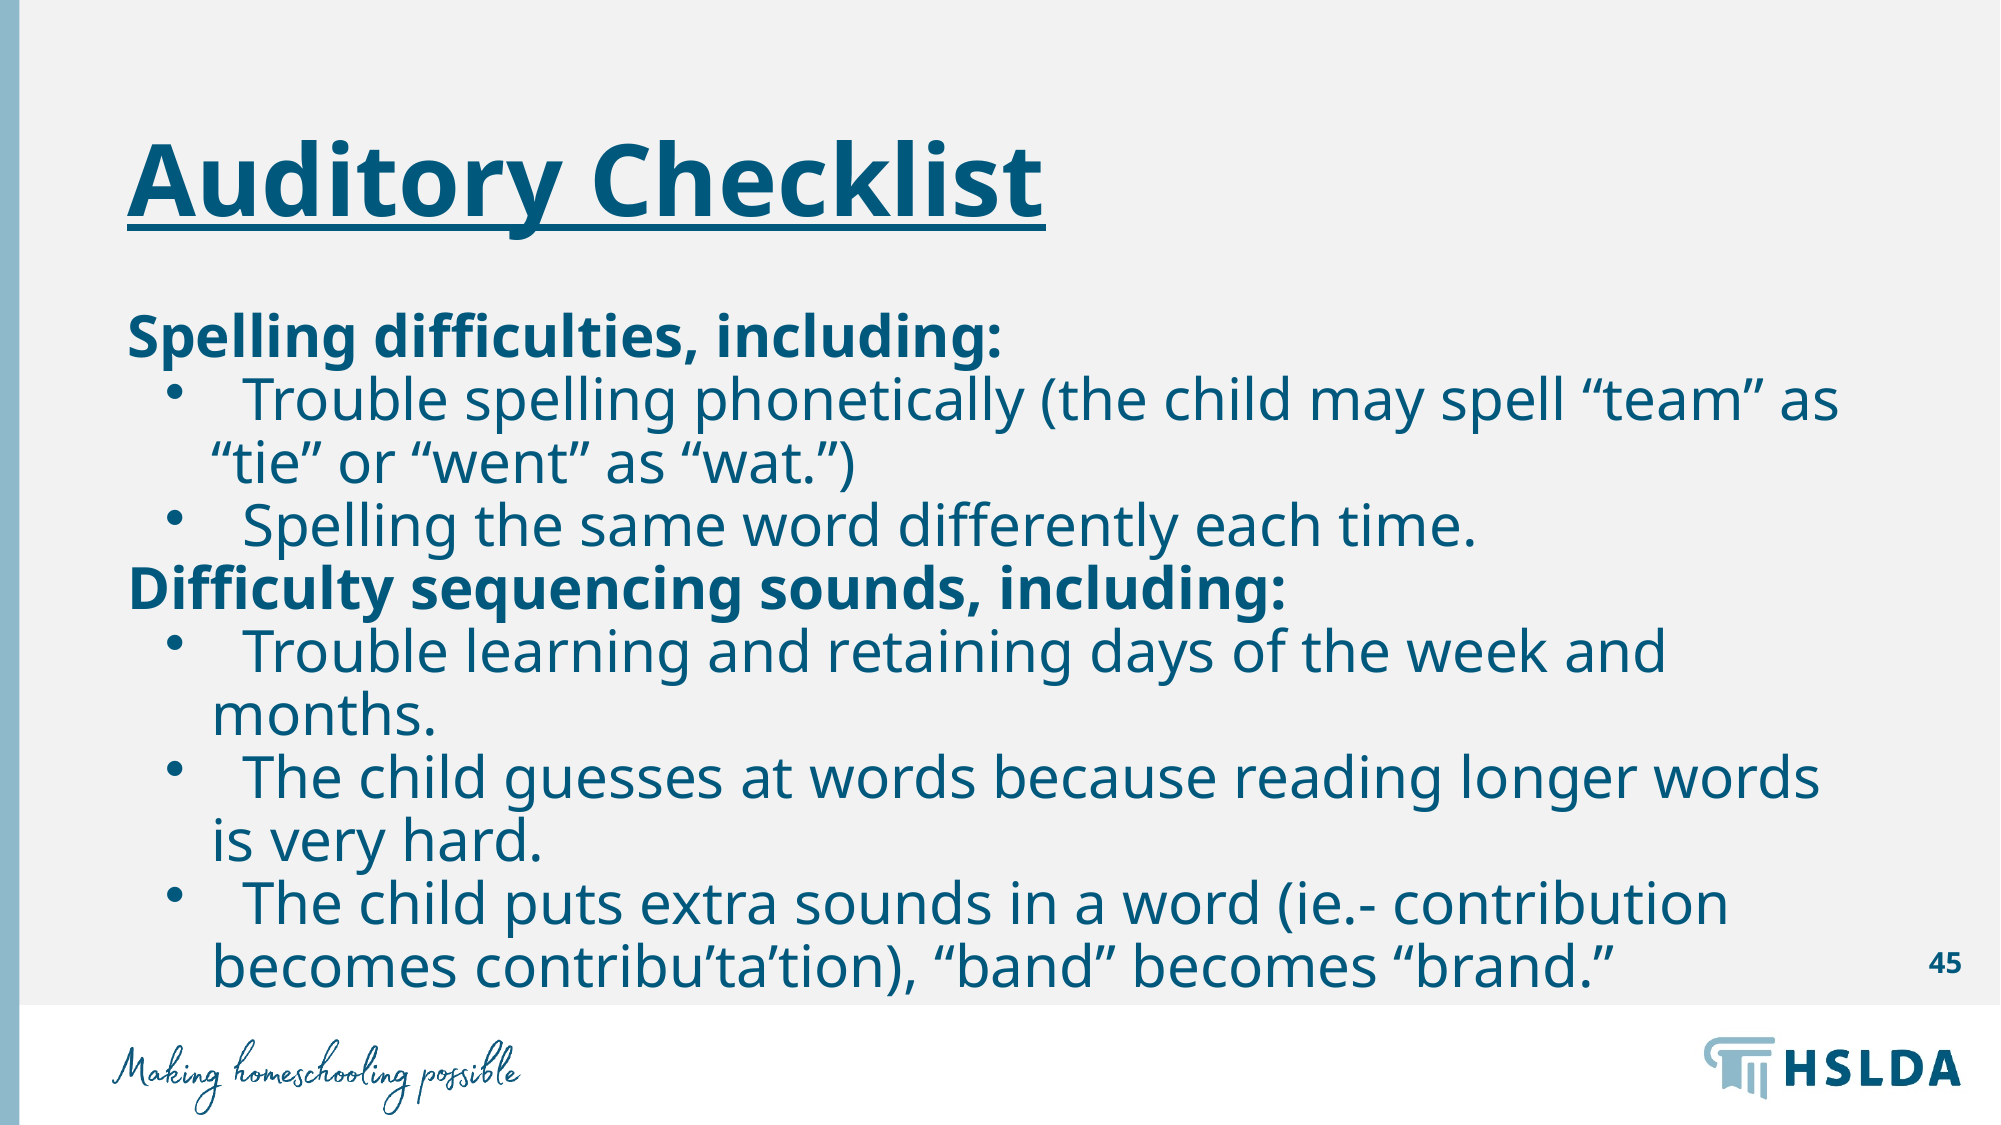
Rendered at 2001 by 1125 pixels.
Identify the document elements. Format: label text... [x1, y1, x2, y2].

slide_number 45 [1903, 944, 1963, 1005]
picture [1683, 1016, 1981, 1120]
list Spelling difficulties, including: Trouble spelling phonetically (the child may spell “team” as “tie” or “went” as “wat.”) Spelling the same word differently each time. Difficulty sequencing sounds, including: Trouble learning and retaining days of the week and months. The child guesses at words because reading longer words is very hard. The child puts extra sounds in a word (ie.- contribution becomes contribu’ta’tion), “band” becomes “brand.” [112, 300, 1887, 975]
title Auditory Checklist [112, 75, 1962, 300]
picture [112, 1039, 521, 1115]
